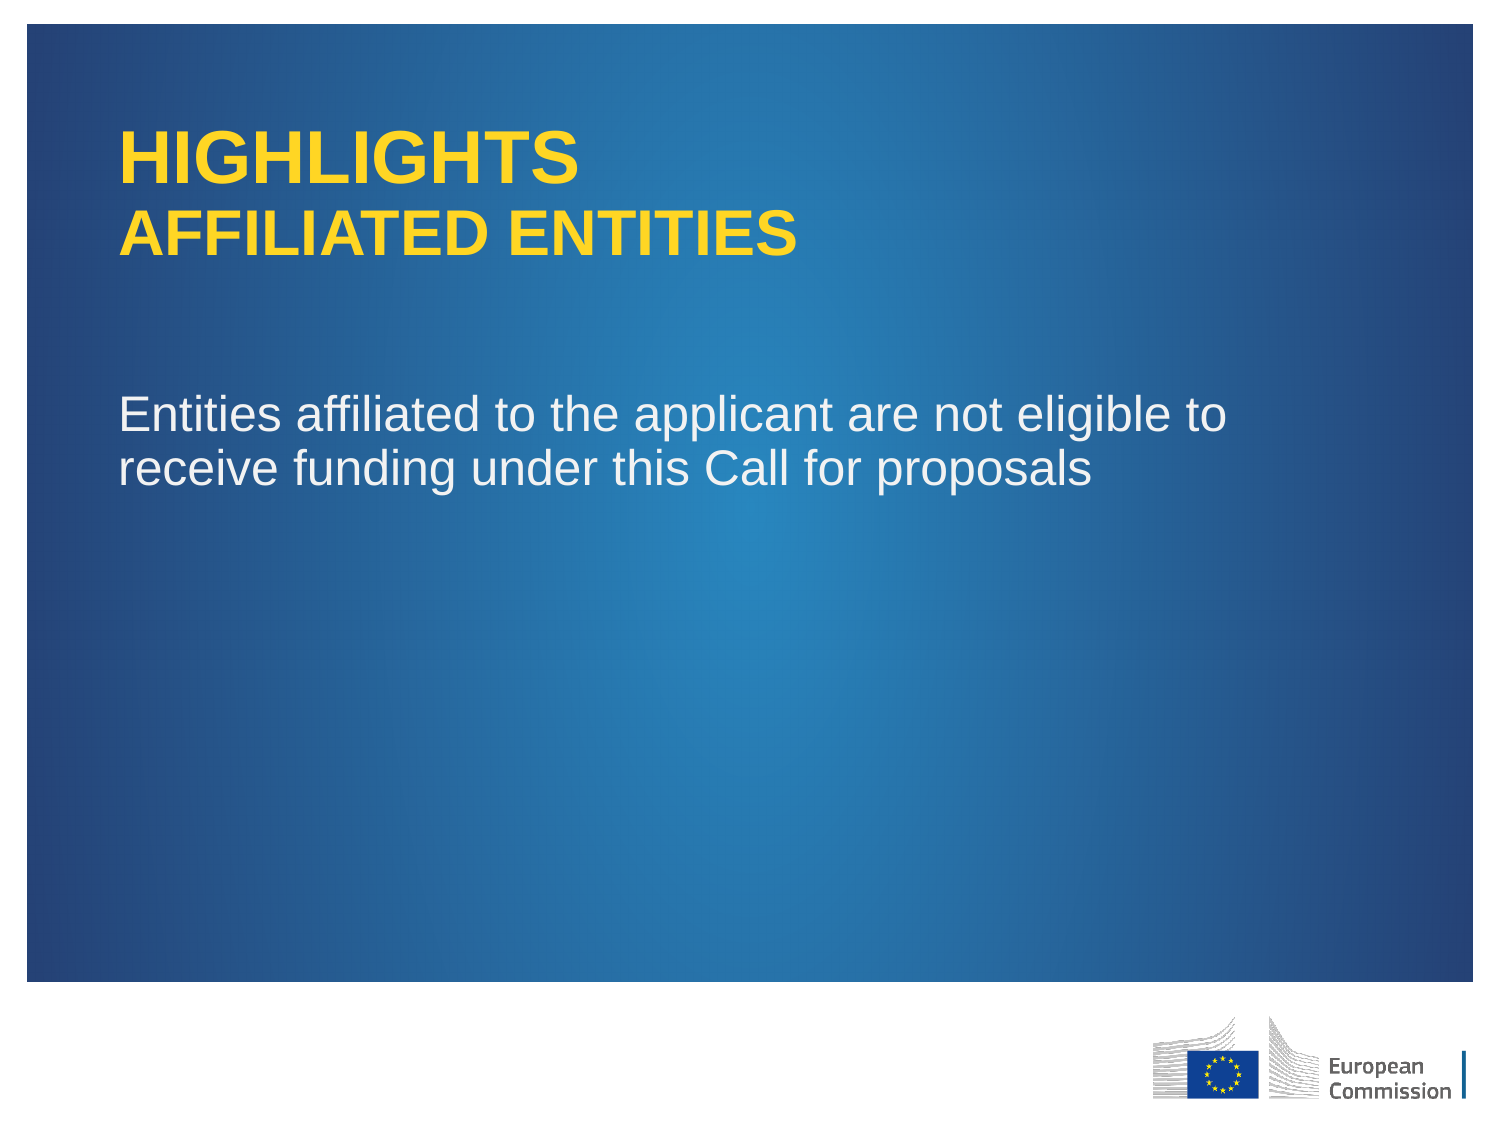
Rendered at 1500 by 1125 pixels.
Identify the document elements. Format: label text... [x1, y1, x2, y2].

list Entities affiliated to the applicant are not eligible to receive funding under this Call for proposals [103, 299, 1397, 958]
title HIGHLIGHTS AFFILIATED ENTITIES [103, 59, 1397, 278]
picture [27, 24, 1473, 982]
picture [1153, 1016, 1473, 1103]
